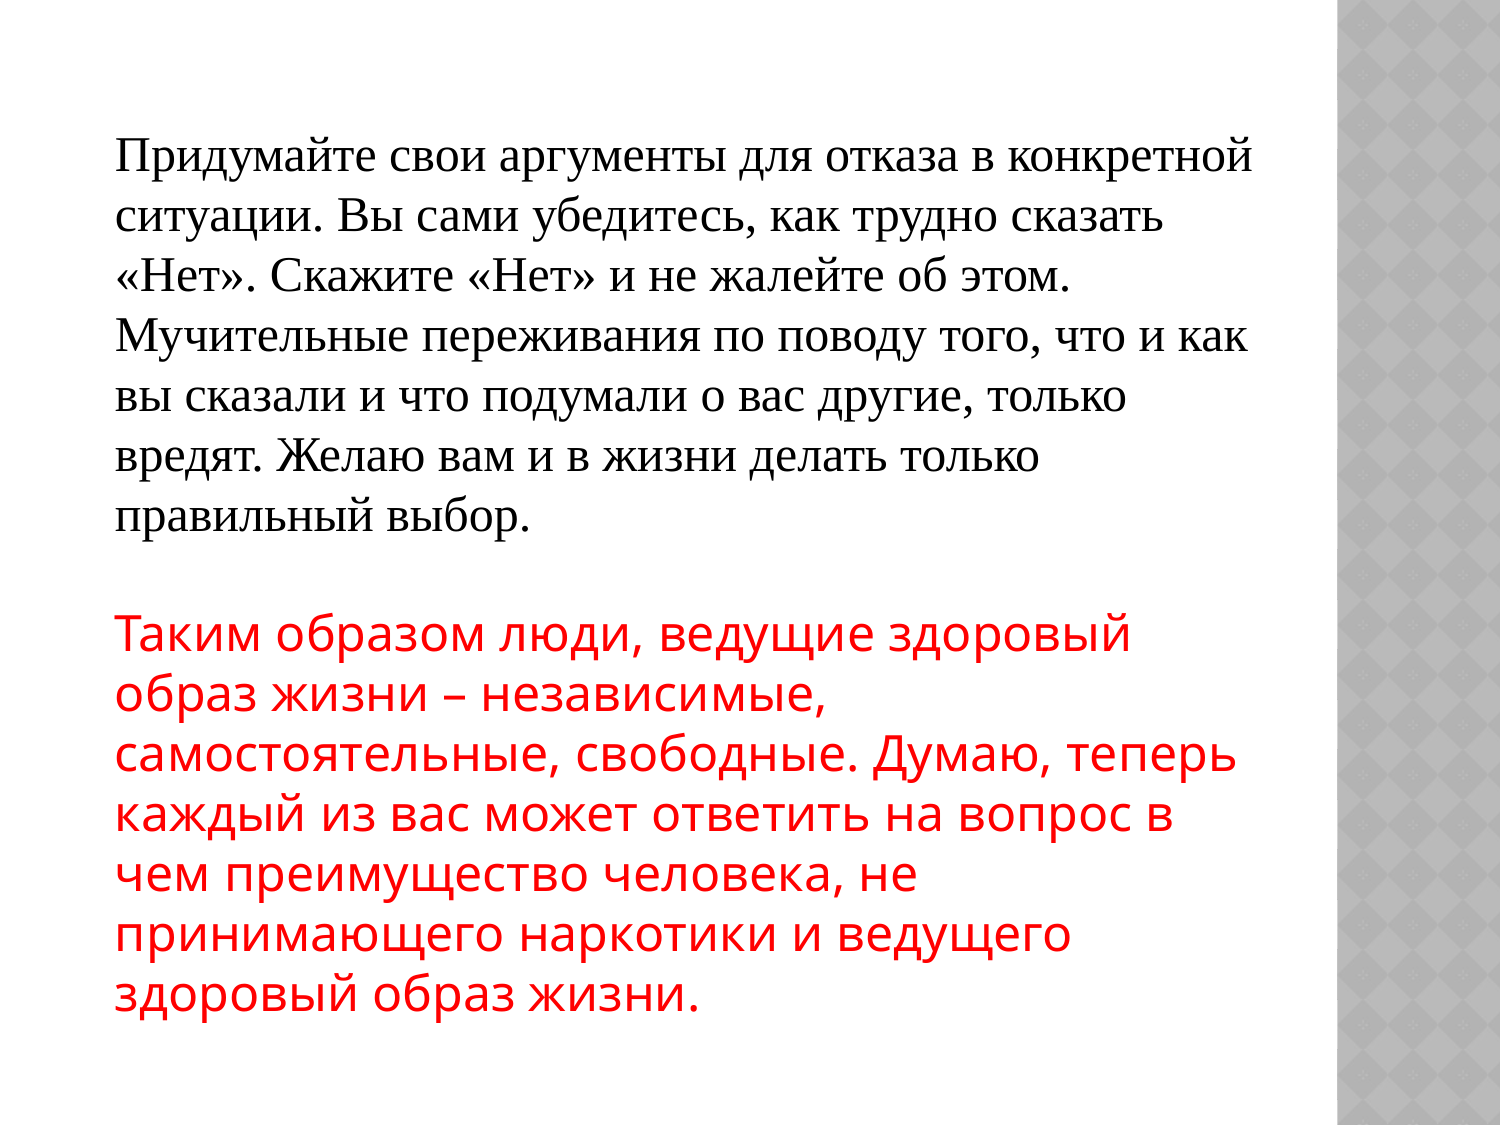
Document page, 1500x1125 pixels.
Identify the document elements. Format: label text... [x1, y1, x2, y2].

text_box Придумайте свои аргументы для отказа в конкретной ситуации. Вы сами убедитесь, как трудно сказать «Нет». Скажите «Нет» и не жалейте об этом. Мучительные переживания по поводу того, что и как вы сказали и что подумали о вас другие, только вредят. Желаю вам и в жизни делать только правильный выбор. Таким образом люди, ведущие здоровый образ жизни – независимые, самостоятельные, свободные. Думаю, теперь каждый из вас может ответить на вопрос в чем преимущество человека, не принимающего наркотики и ведущего здоровый образ жизни. [100, 113, 1282, 1074]
